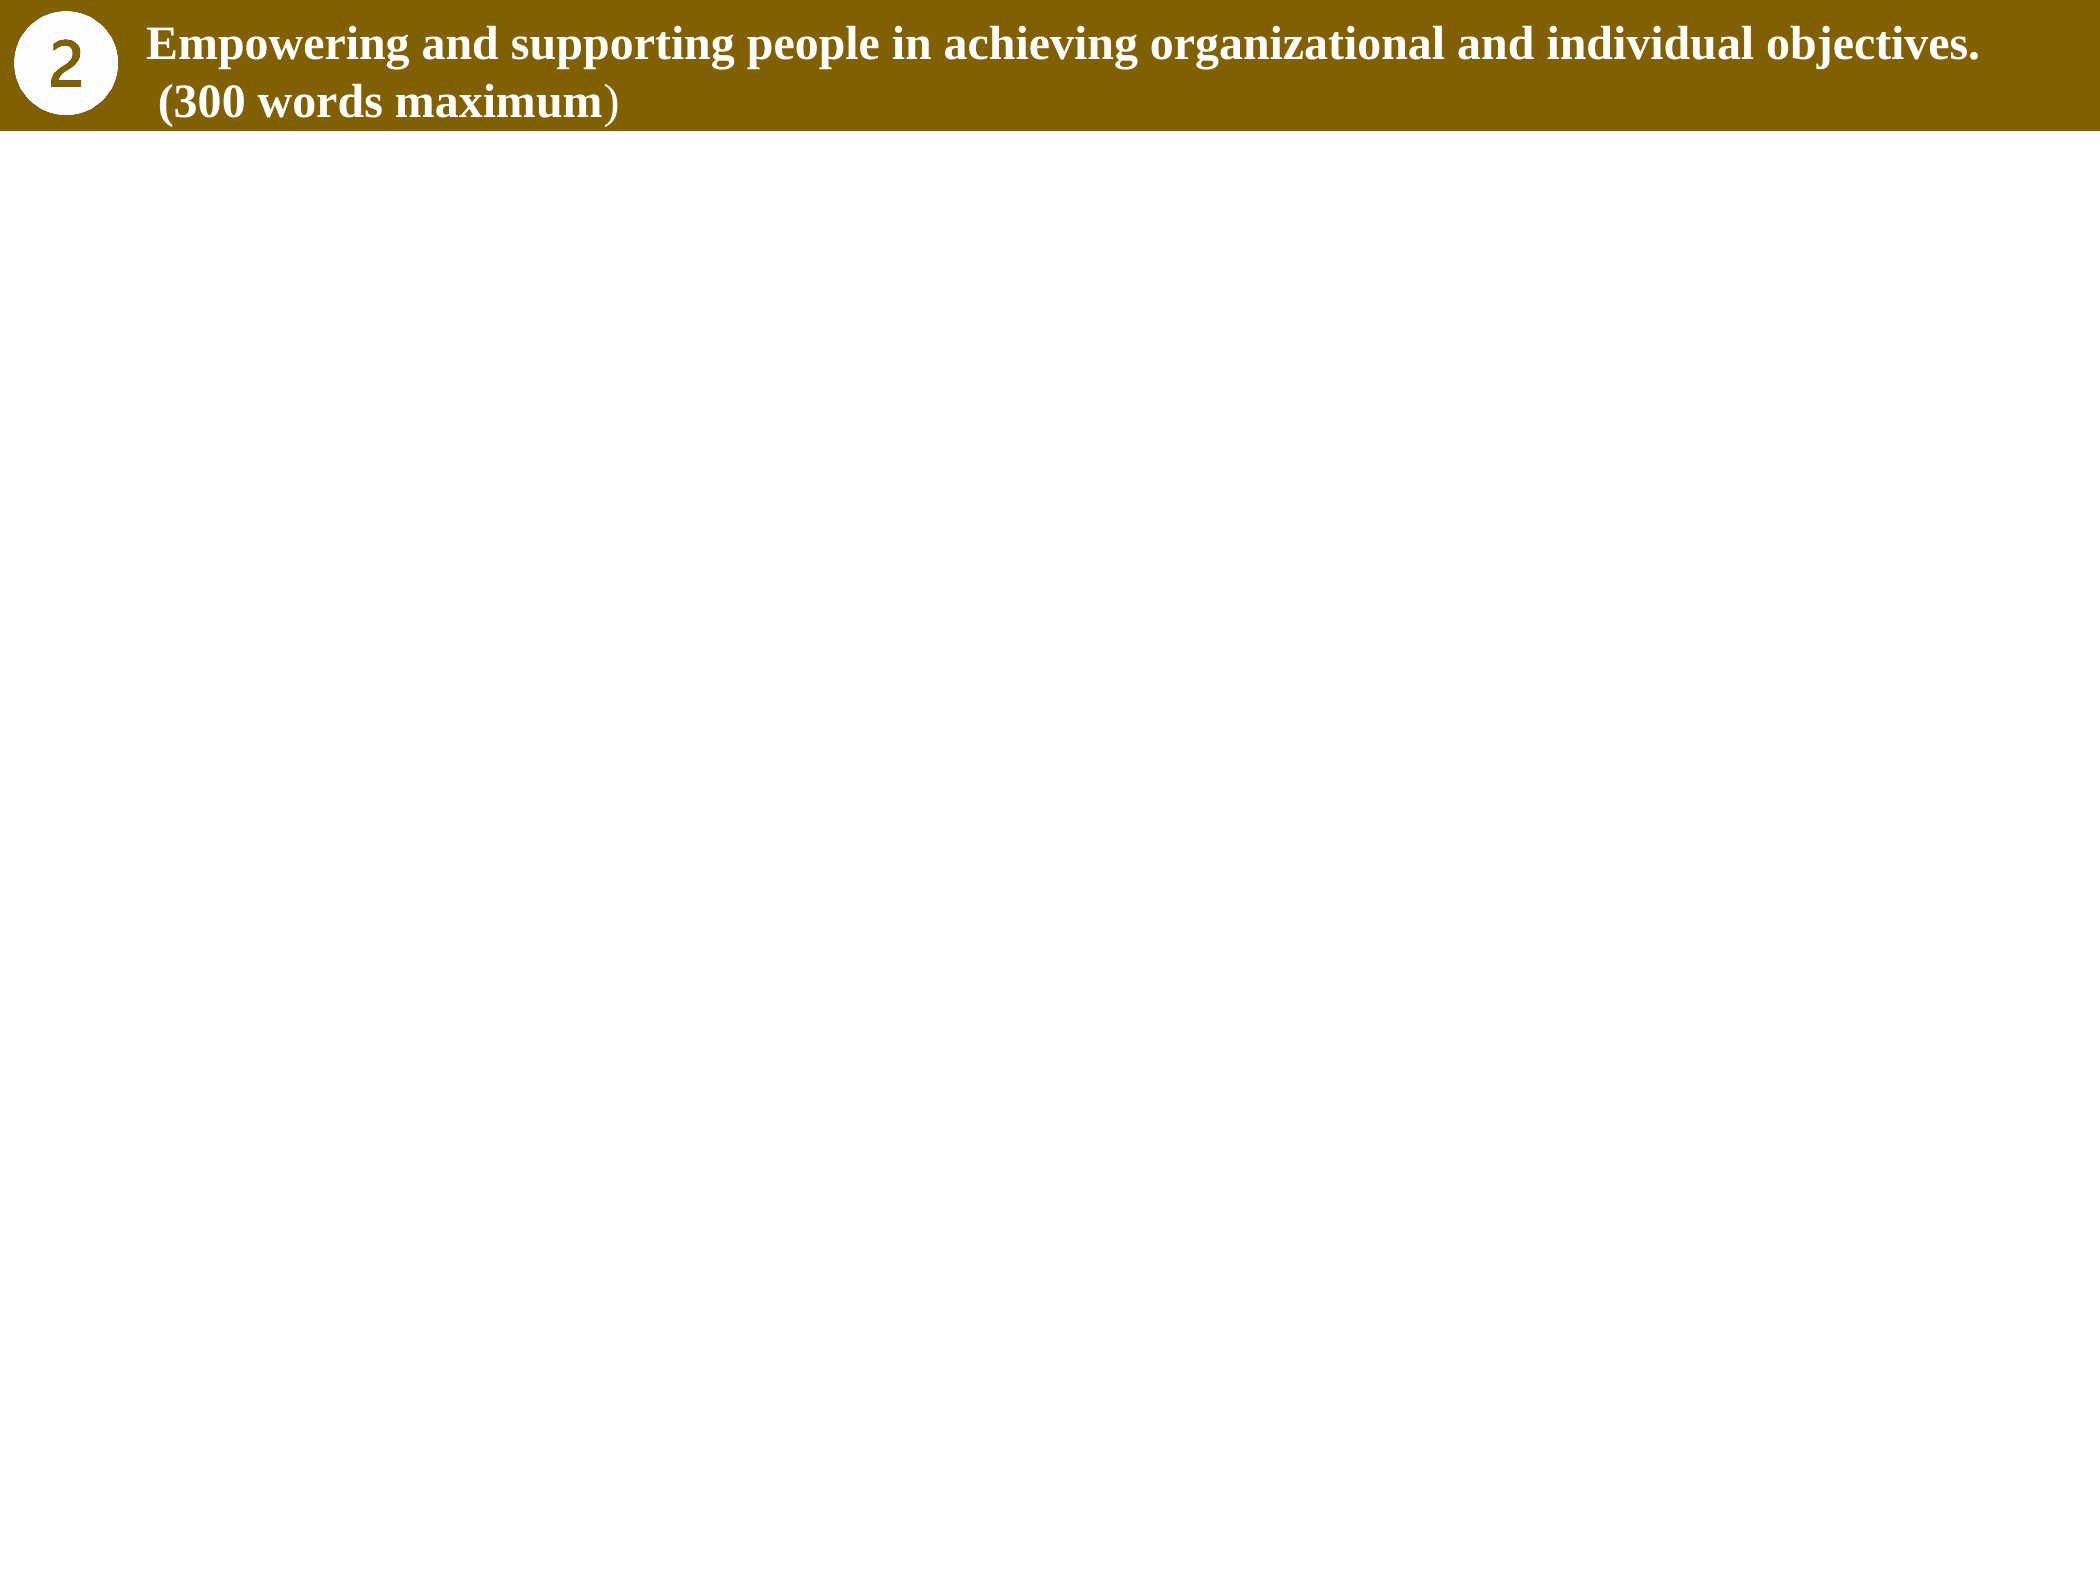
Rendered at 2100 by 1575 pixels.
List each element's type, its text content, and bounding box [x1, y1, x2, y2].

text_box Empowering and supporting people in achieving organizational and individual objectives. (300 words maximum) [131, 4, 2049, 134]
picture [0, 0, 132, 129]
text_box [132, 0, 2100, 132]
